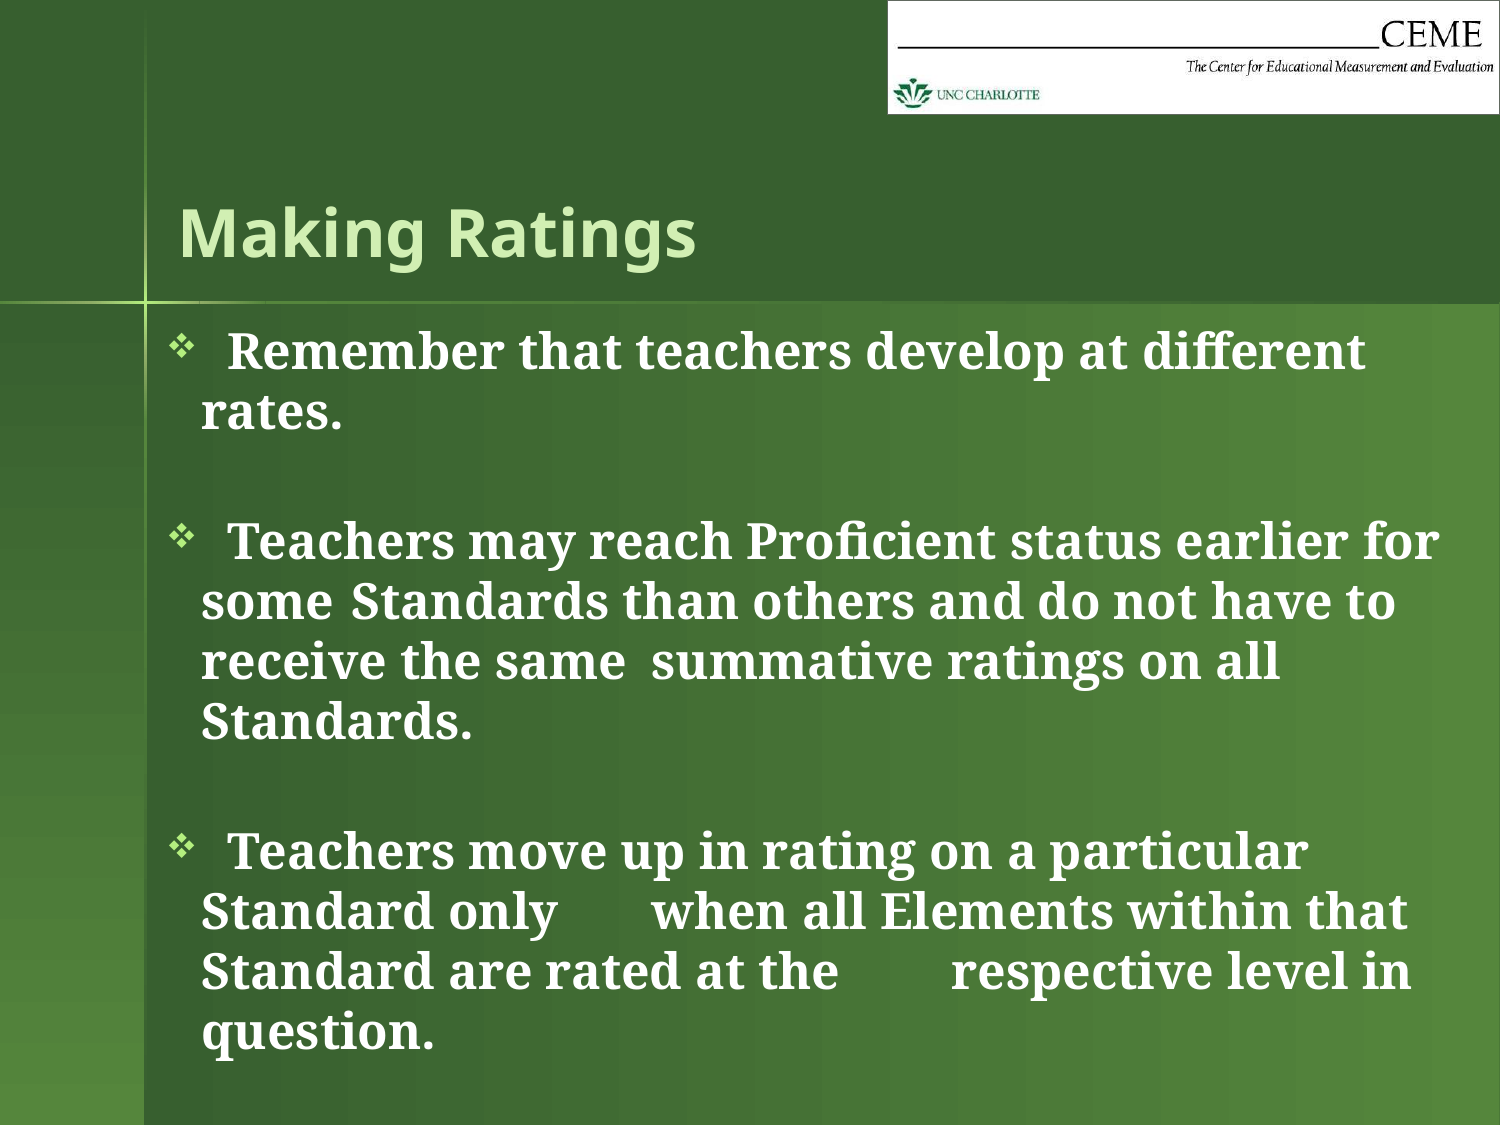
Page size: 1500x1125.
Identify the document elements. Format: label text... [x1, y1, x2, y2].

text_box Remember that teachers develop at different rates. Teachers may reach Proficient status earlier for some Standards than others and do not have to receive the same summative ratings on all Standards. Teachers move up in rating on a particular Standard only when all Elements within that Standard are rated at the respective level in question. [151, 312, 1500, 1125]
text_box Making Ratings [162, 187, 1463, 275]
picture [887, 0, 1500, 115]
